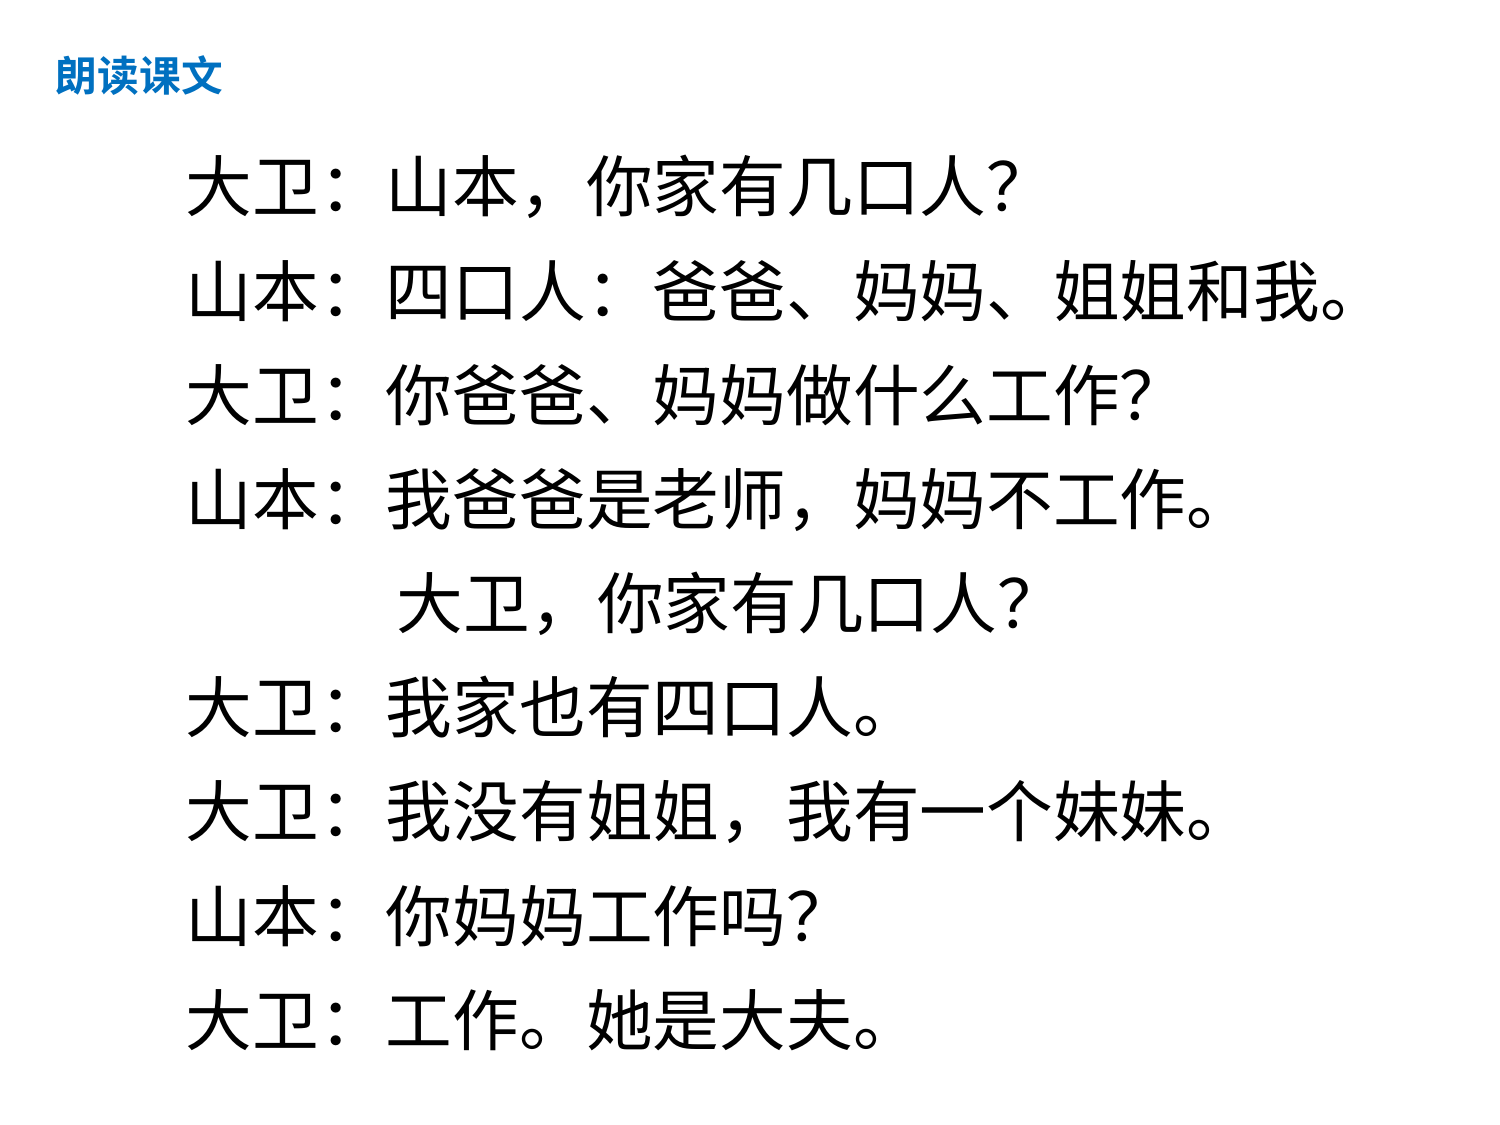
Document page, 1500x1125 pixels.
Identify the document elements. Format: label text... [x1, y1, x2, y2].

text_box 大卫：山本，你家有几口人？ 山本：四口人：爸爸、妈妈、姐姐和我。 大卫：你爸爸、妈妈做什么工作？ 山本：我爸爸是老师，妈妈不工作。 大卫，你家有几口人？ 大卫：我家也有四口人。 大卫：我没有姐姐，我有一个妹妹。 山本：你妈妈工作吗？ 大卫：工作。她是大夫。 [171, 113, 1447, 1066]
text_box 朗读课文 [41, 42, 302, 108]
